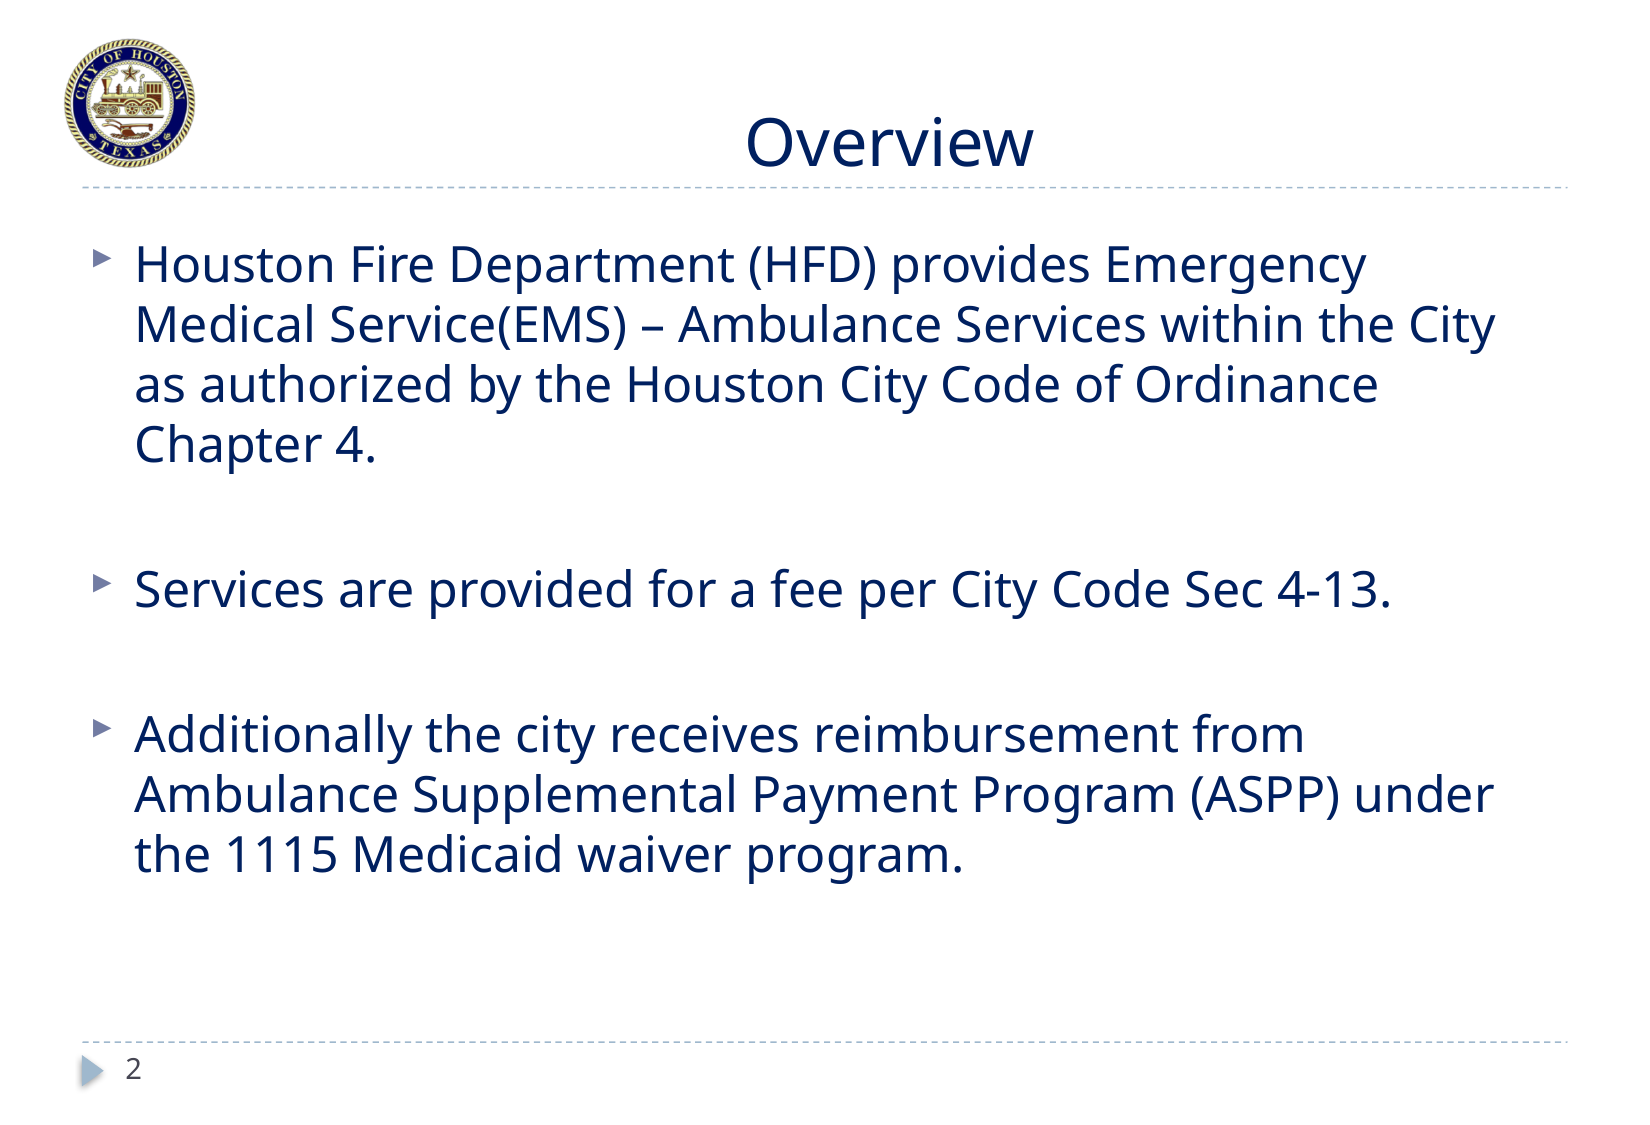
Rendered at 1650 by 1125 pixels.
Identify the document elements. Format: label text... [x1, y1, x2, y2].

title Overview [212, 24, 1568, 188]
slide_number 2 [110, 1042, 303, 1103]
list Houston Fire Department (HFD) provides Emergency Medical Service(EMS) – Ambulance Services within the City as authorized by the Houston City Code of Ordinance Chapter 4. Services are provided for a fee per City Code Sec 4-13. Additionally the city receives reimbursement from Ambulance Supplemental Payment Program (ASPP) under the 1115 Medicaid waiver program. [75, 224, 1568, 1013]
picture [62, 36, 196, 169]
